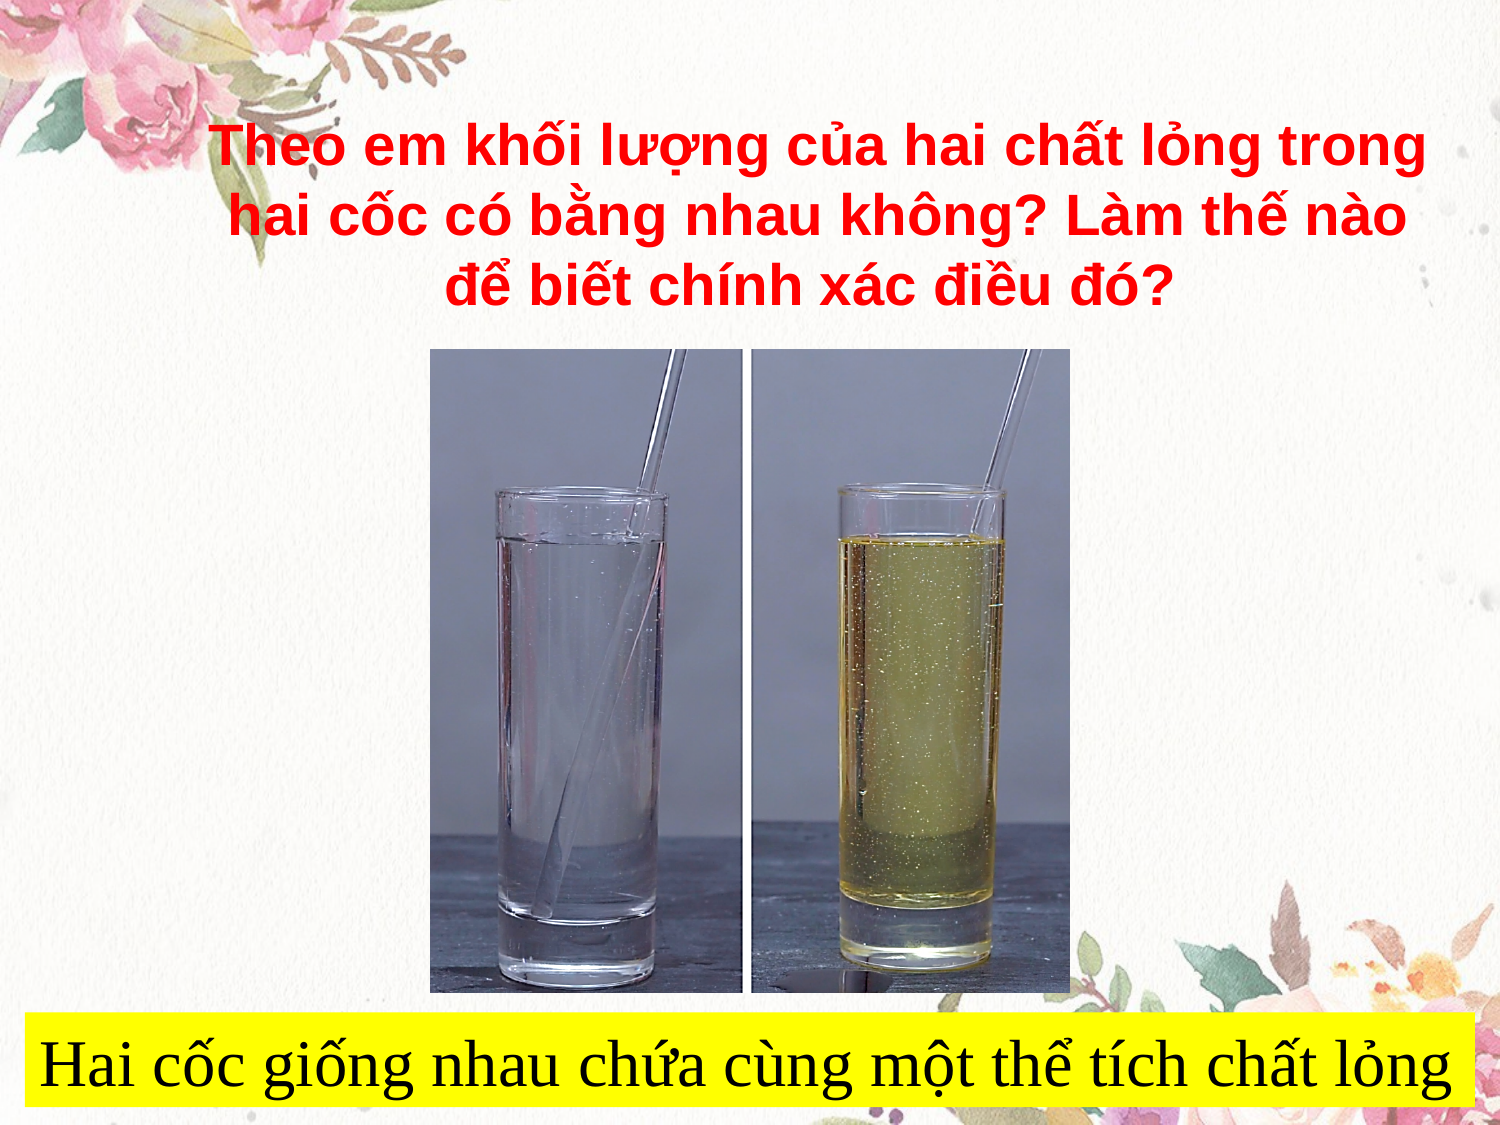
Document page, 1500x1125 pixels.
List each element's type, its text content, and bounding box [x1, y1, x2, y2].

text_box Hai cốc giống nhau chứa cùng một thể tích chất lỏng [24, 1012, 1475, 1108]
picture [430, 349, 1070, 993]
text_box Theo em khối lượng của hai chất lỏng trong hai cốc có bằng nhau không? Làm thế nào để biết chính xác điều đó? [174, 99, 1463, 395]
